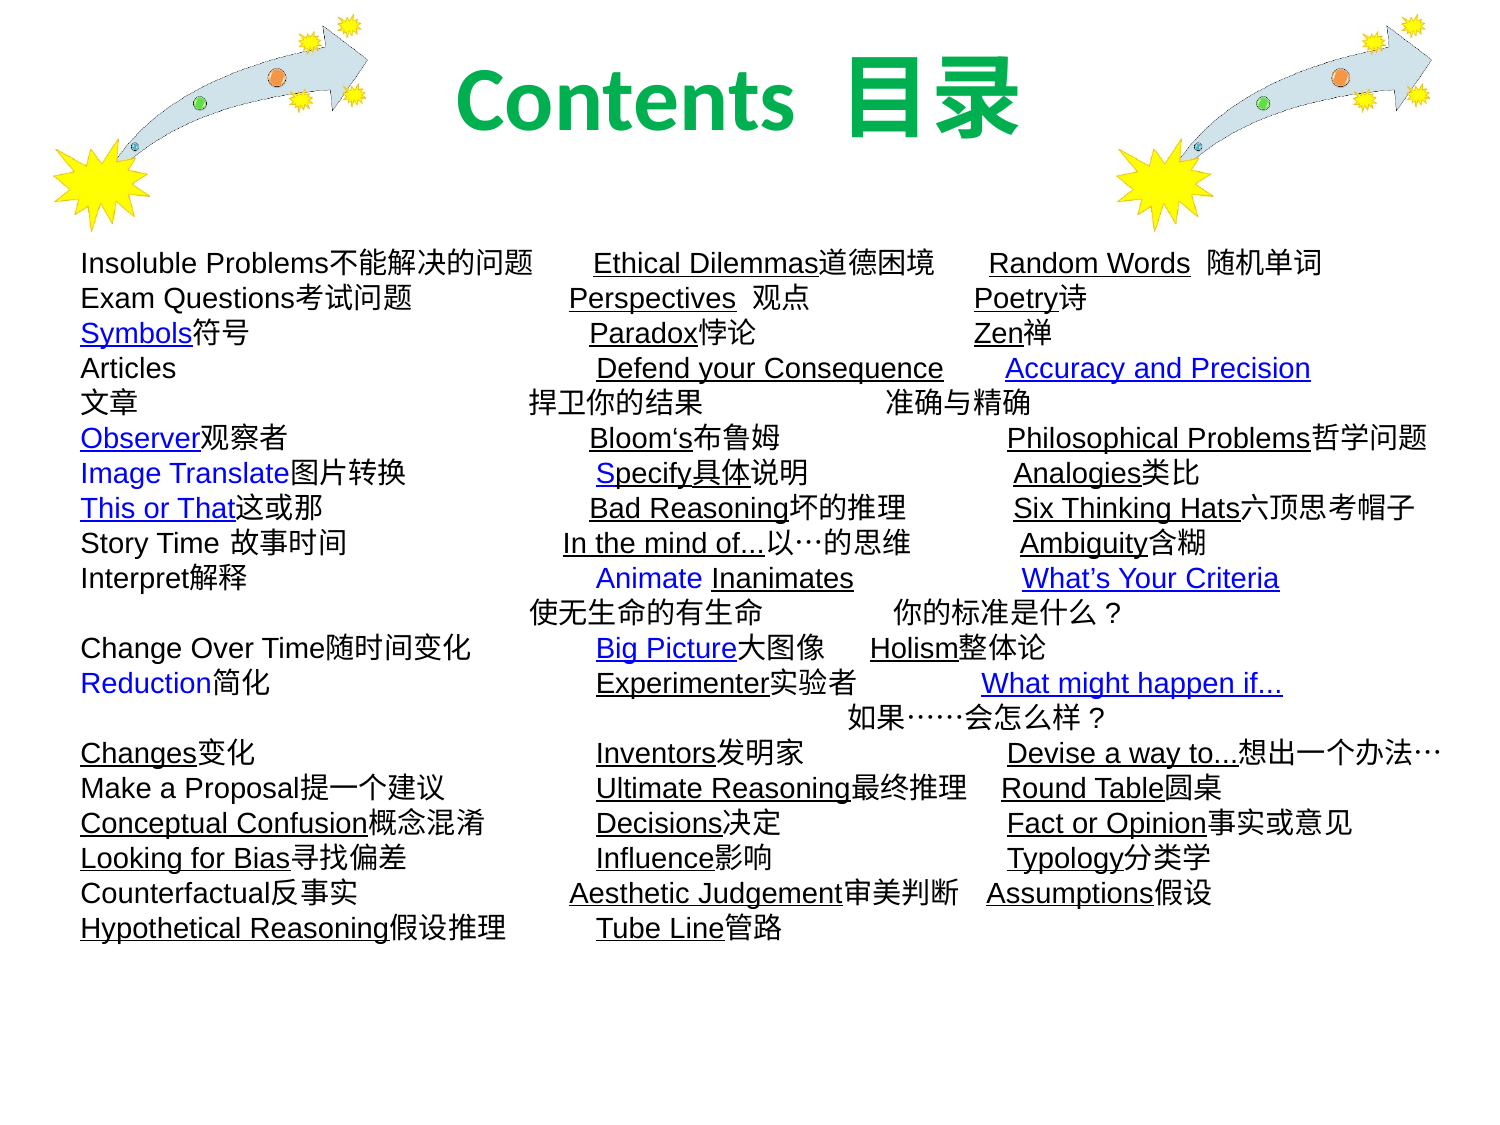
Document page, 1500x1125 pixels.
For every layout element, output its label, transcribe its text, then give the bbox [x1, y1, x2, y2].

picture [1116, 14, 1432, 232]
text_box Insoluble Problems不能解决的问题 Ethical Dilemmas道德困境 Random Words 随机单词 Exam Questions考试问题 Perspectives 观点 Poetry诗 Symbols符号 Paradox悖论 Zen禅 Articles Defend your Consequence Accuracy and Precision 文章 捍卫你的结果 准确与精确 Observer观察者 Bloom‘s布鲁姆 Philosophical Problems哲学问题 Image Translate图片转换 Specify具体说明 Analogies类比 This or That这或那 Bad Reasoning坏的推理 Six Thinking Hats六顶思考帽子 Story Time 故事时间 In the mind of...以…的思维 Ambiguity含糊 Interpret解释 Animate Inanimates What’s Your Criteria 使无生命的有生命 你的标准是什么? Change Over Time随时间变化 Big Picture大图像 Holism整体论 Reduction简化 Experimenter实验者 What might happen if... 如果……会怎么样? Changes变化 Inventors发明家 Devise a way to...想出一个办法… Make a Proposal提一个建议 Ultimate Reasoning最终推理 Round Table圆桌 Conceptual Confusion概念混淆 Decisions决定 Fact or Opinion事实或意见 Looking for Bias寻找偏差 Influence影响 Typology分类学 Counterfactual反事实 Aesthetic Judgement审美判断 Assumptions假设 Hypothetical Reasoning假设推理 Tube Line管路 [65, 237, 1472, 952]
title Contents 目录 [64, 0, 1415, 188]
picture [52, 14, 369, 232]
